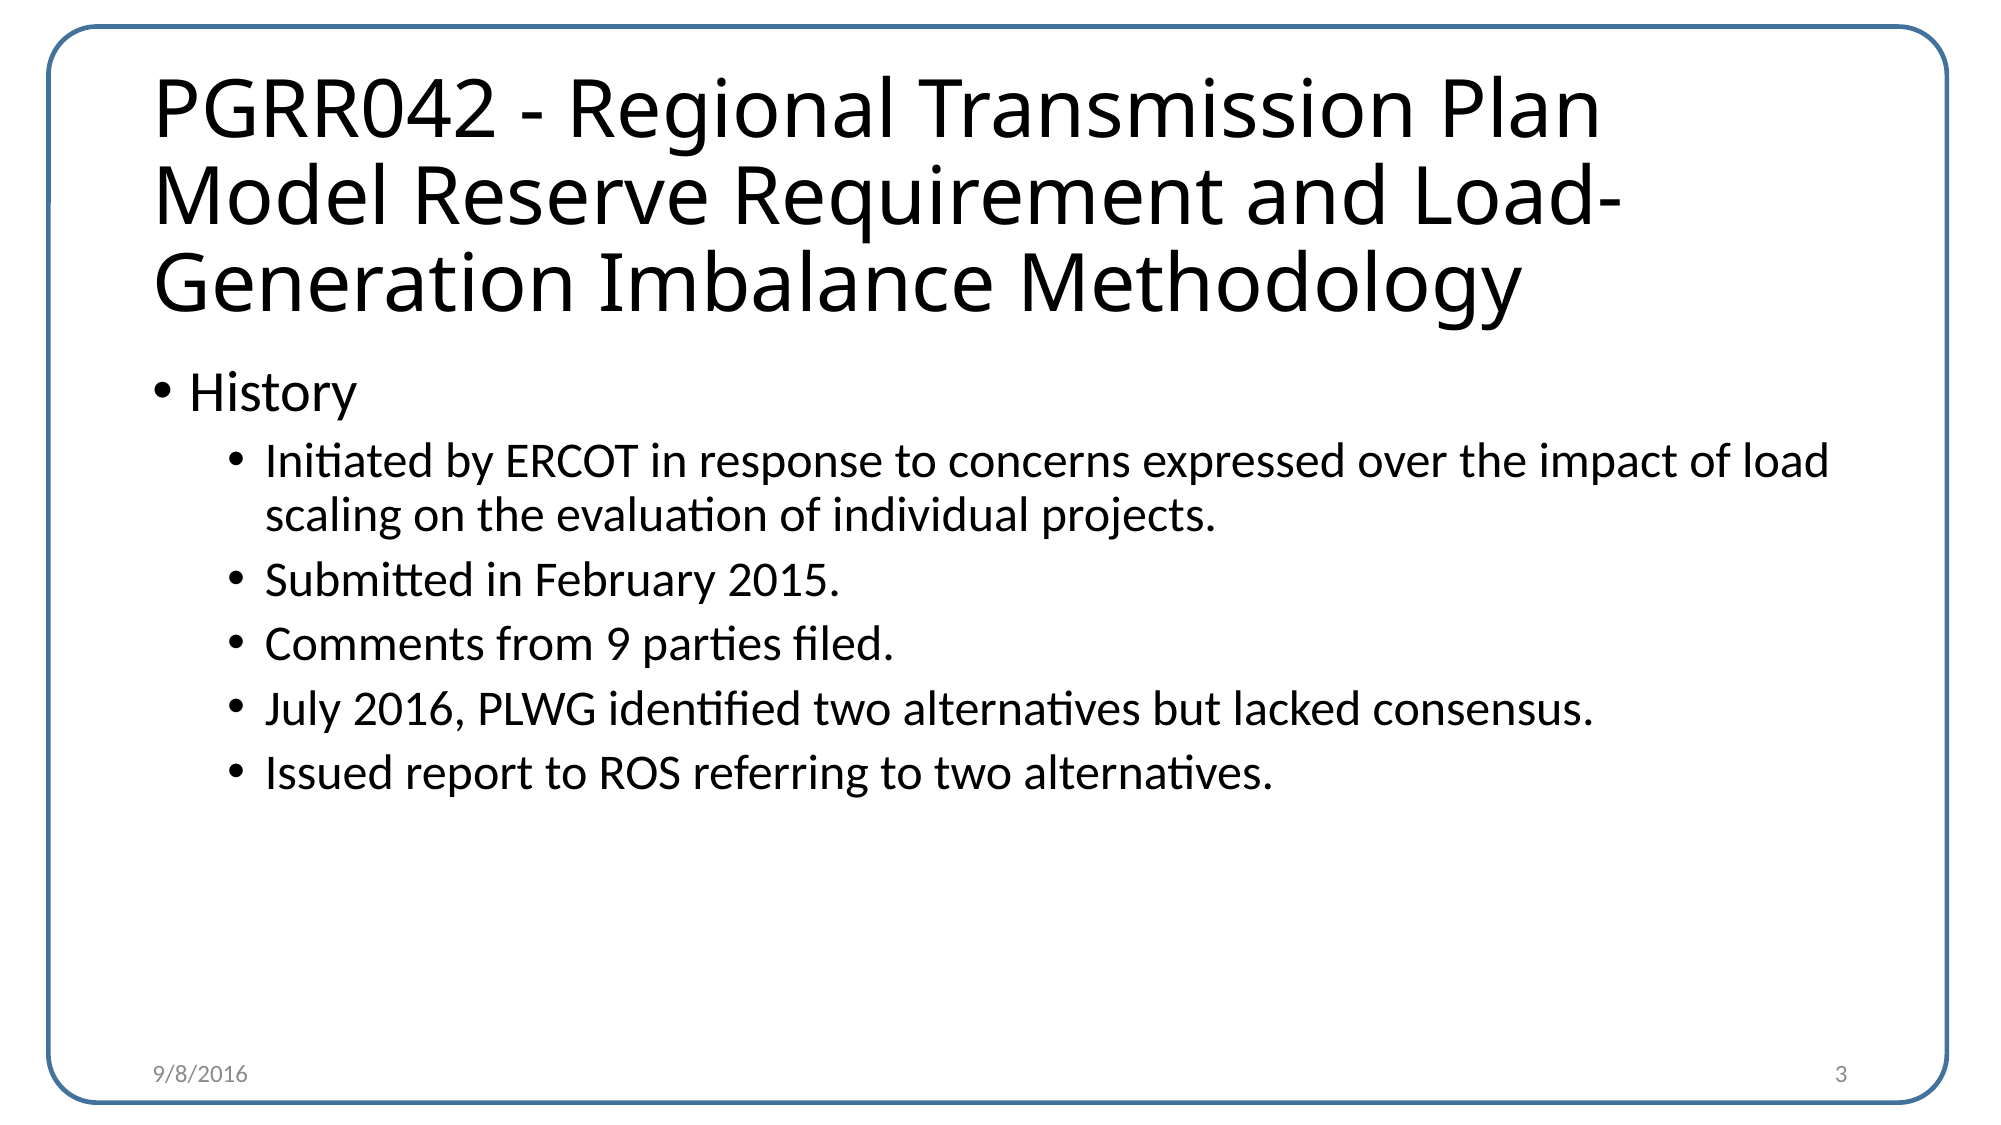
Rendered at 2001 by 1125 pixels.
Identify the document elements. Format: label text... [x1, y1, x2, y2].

slide_number 3 [1412, 1042, 1863, 1103]
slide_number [137, 1042, 588, 1103]
title PGRR042 - Regional Transmission Plan Model Reserve Requirement and Load-Generation Imbalance Methodology [137, 59, 1863, 337]
list History Initiated by ERCOT in response to concerns expressed over the impact of load scaling on the evaluation of individual projects. Submitted in February 2015. Comments from 9 parties filed. July 2016, PLWG identified two alternatives but lacked consensus. Issued report to ROS referring to two alternatives. [137, 353, 1863, 1014]
